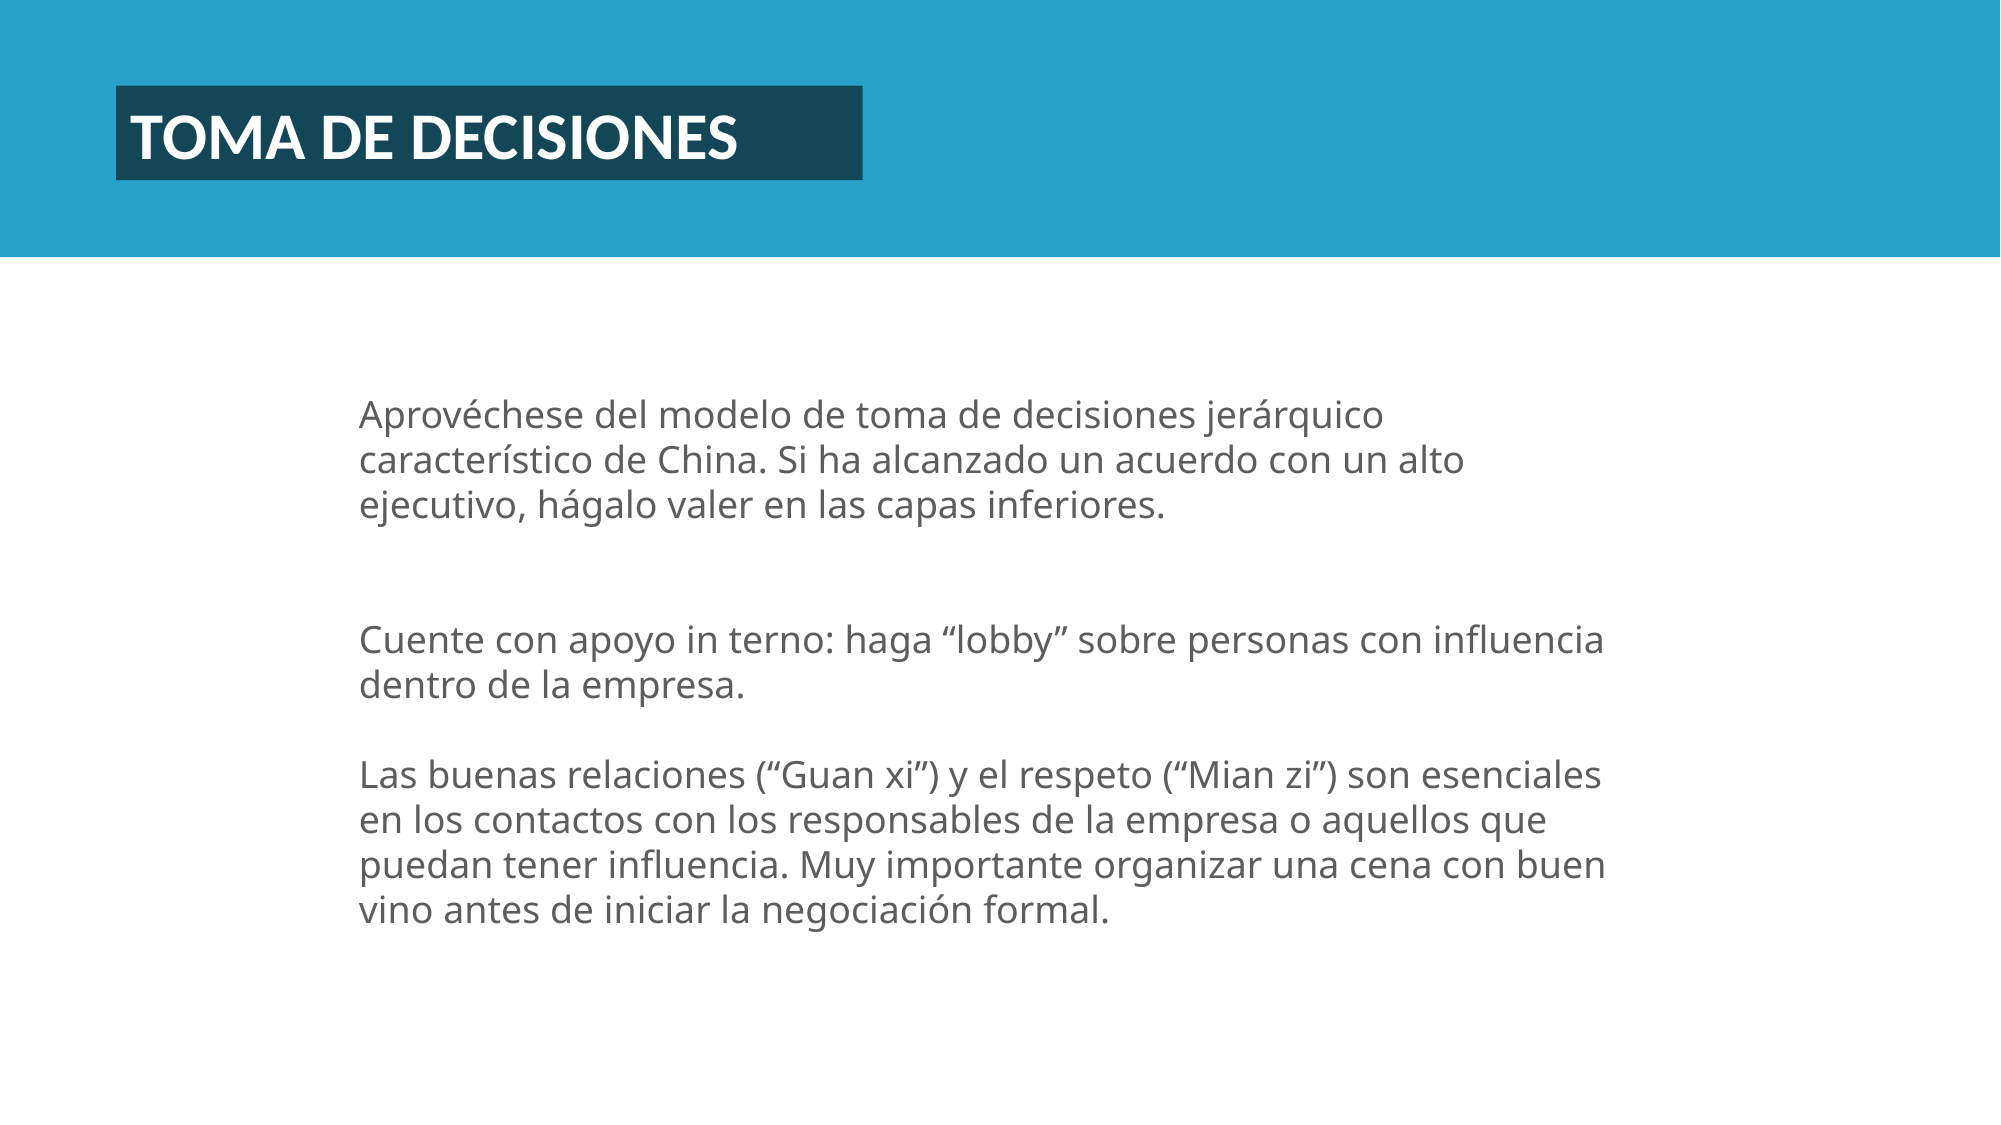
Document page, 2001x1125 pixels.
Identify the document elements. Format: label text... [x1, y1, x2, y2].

text_box TOMA DE DECISIONES [116, 85, 863, 181]
text_box Aprovéchese del modelo de toma de decisiones jerárquico característico de China. Si ha alcanzado un acuerdo con un alto ejecutivo, hágalo valer en las capas inferiores. Cuente con apoyo in terno: haga “lobby” sobre personas con influencia dentro de la empresa. Las buenas relaciones (“Guan xi”) y el respeto (“Mian zi”) son esenciales en los contactos con los responsables de la empresa o aquellos que puedan tener influencia. Muy importante organizar una cena con buen vino antes de iniciar la negociación formal. [344, 294, 1628, 1074]
text_box [0, 0, 2000, 258]
